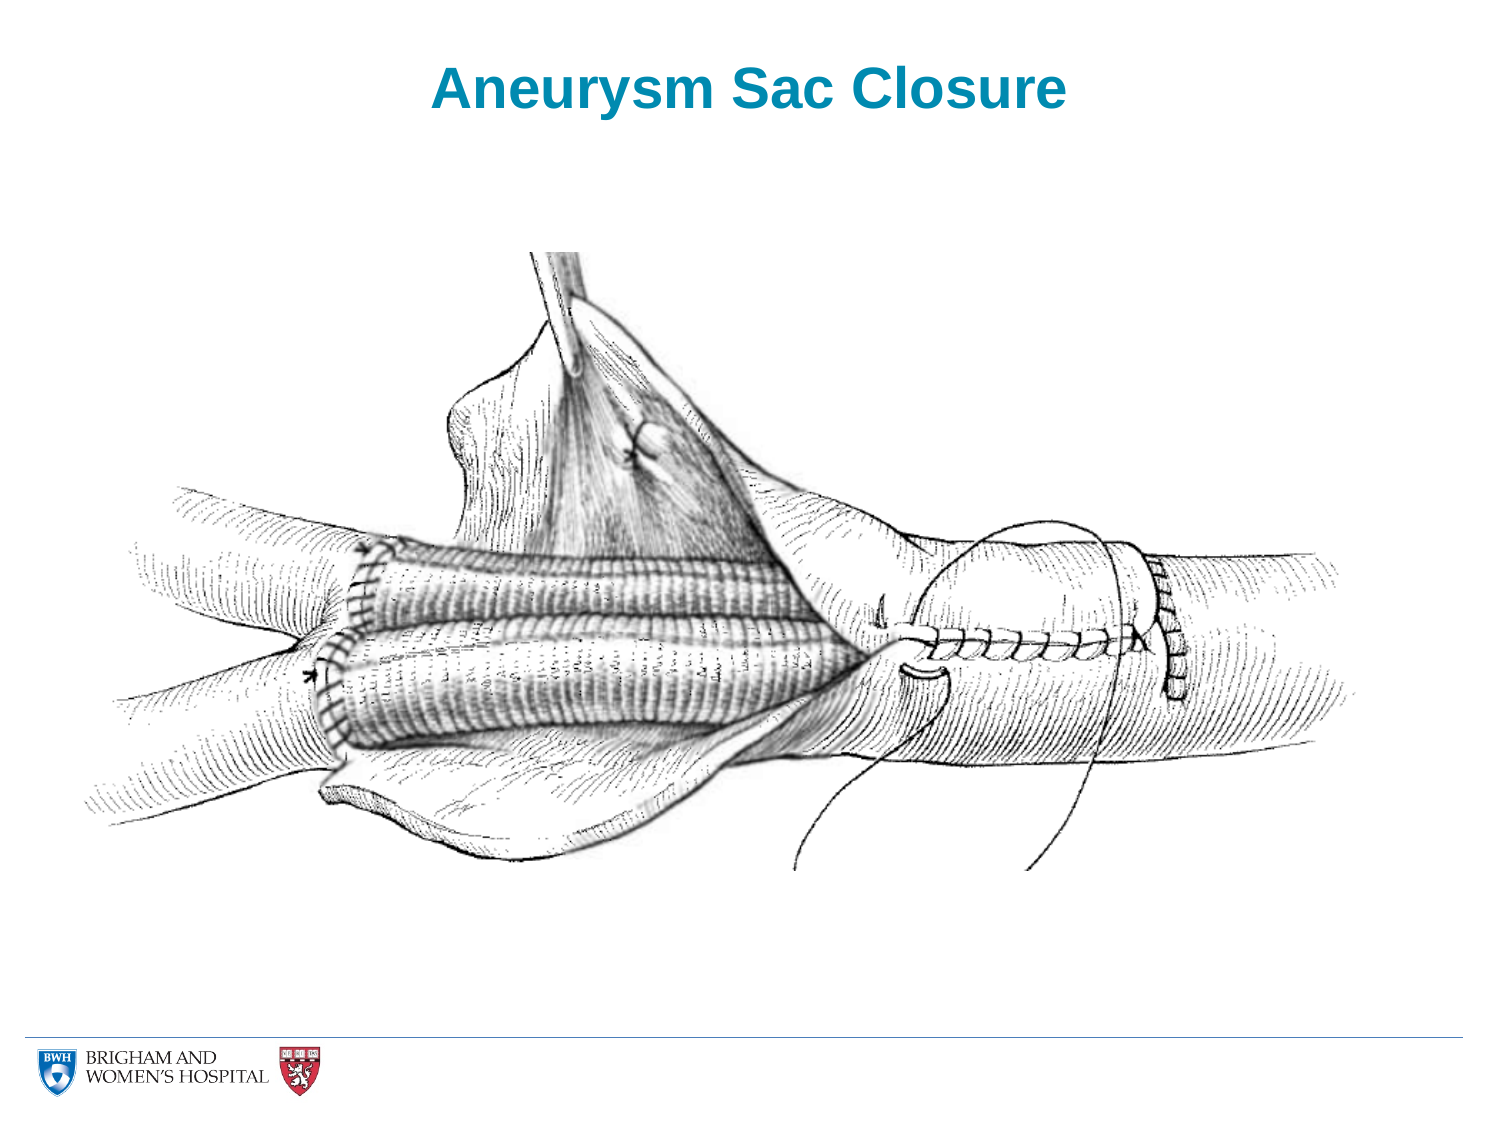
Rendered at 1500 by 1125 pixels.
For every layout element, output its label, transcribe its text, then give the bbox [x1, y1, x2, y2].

picture [0, 251, 1500, 871]
text_box Aneurysm Sac Closure [0, 24, 1500, 145]
picture [275, 1038, 325, 1103]
picture [37, 1049, 269, 1097]
